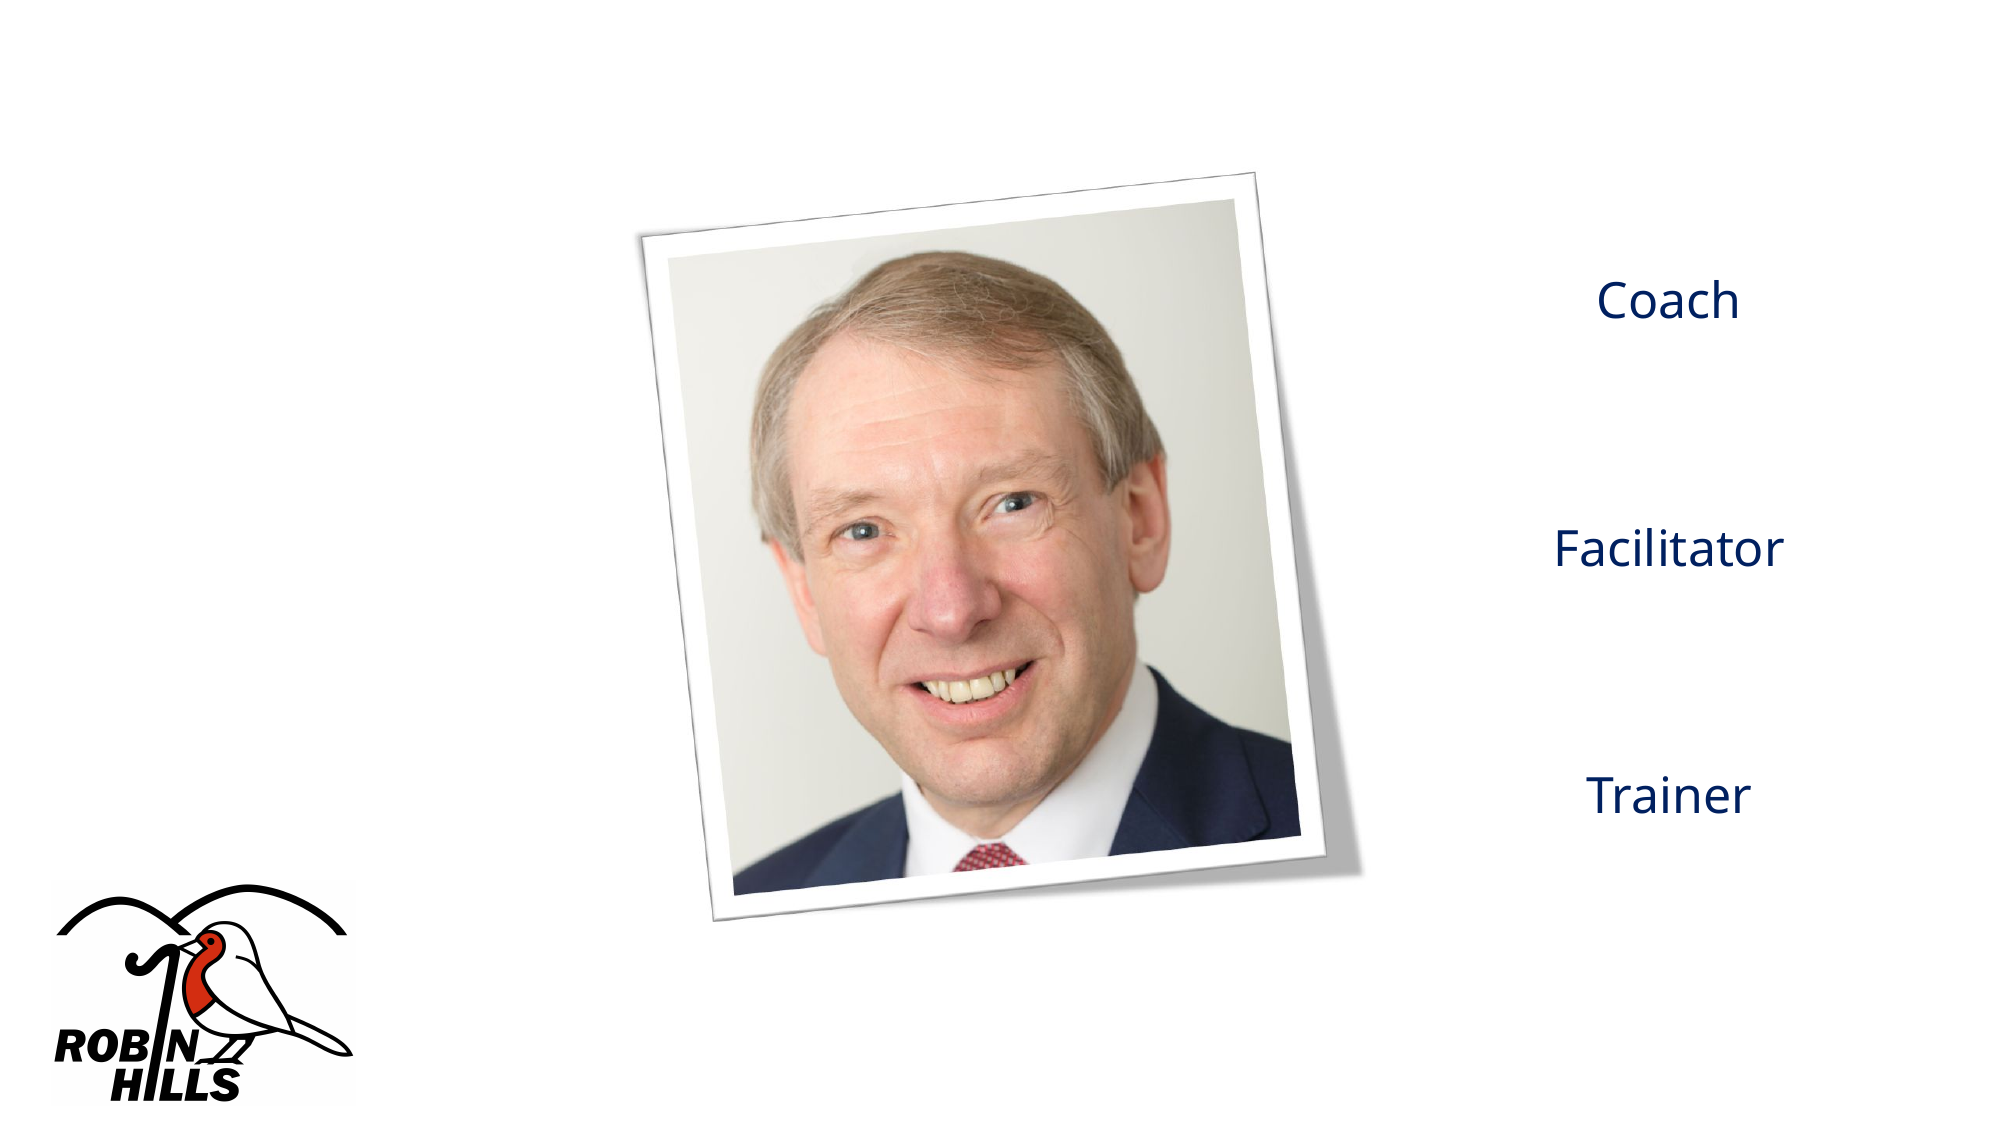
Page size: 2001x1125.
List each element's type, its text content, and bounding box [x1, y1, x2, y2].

text_box Facilitator [1471, 508, 1867, 584]
text_box Trainer [1471, 756, 1867, 832]
picture [624, 154, 1376, 939]
picture [51, 880, 356, 1106]
text_box Coach [1471, 261, 1867, 336]
